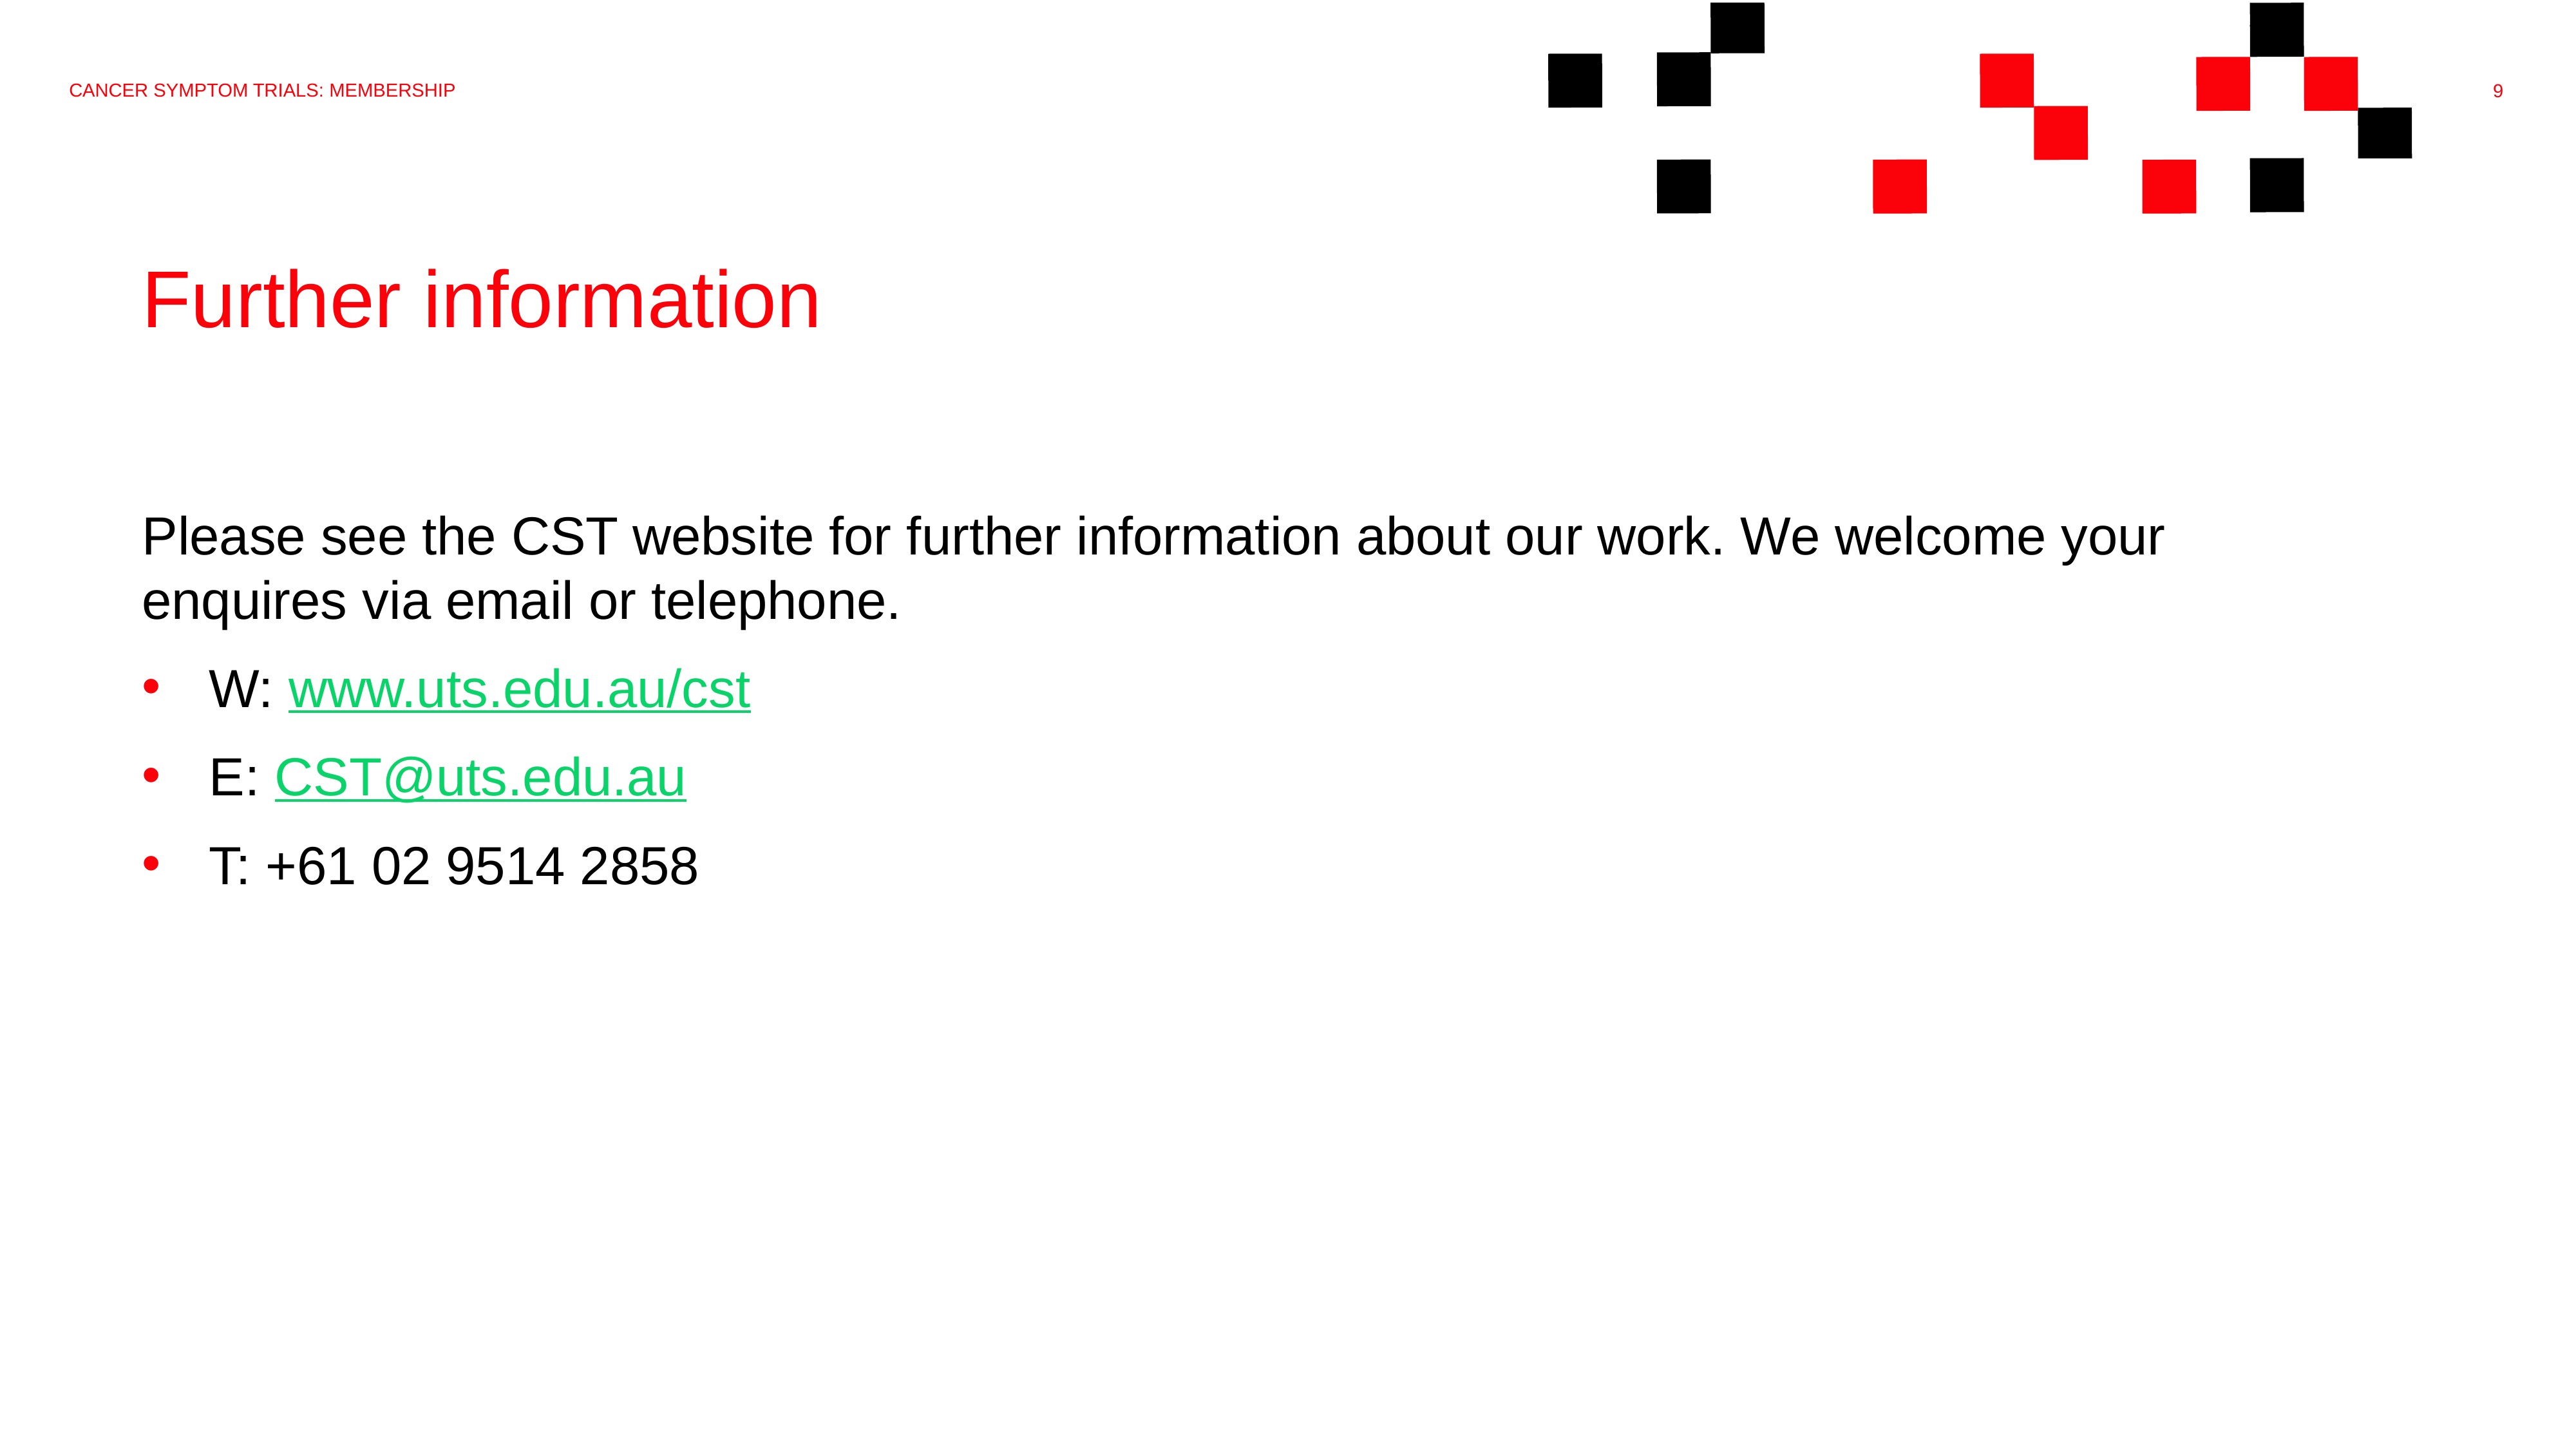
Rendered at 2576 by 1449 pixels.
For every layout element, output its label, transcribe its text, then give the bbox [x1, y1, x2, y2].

list Cancer symptom trials: membership [69, 62, 1211, 119]
list Please see the CST website for further information about our work. We welcome your enquires via email or telephone. W: www.uts.edu.au/cst E: CST@uts.edu.au T: +61 02 9514 2858 [142, 500, 2382, 1367]
title Further information [142, 254, 1246, 476]
